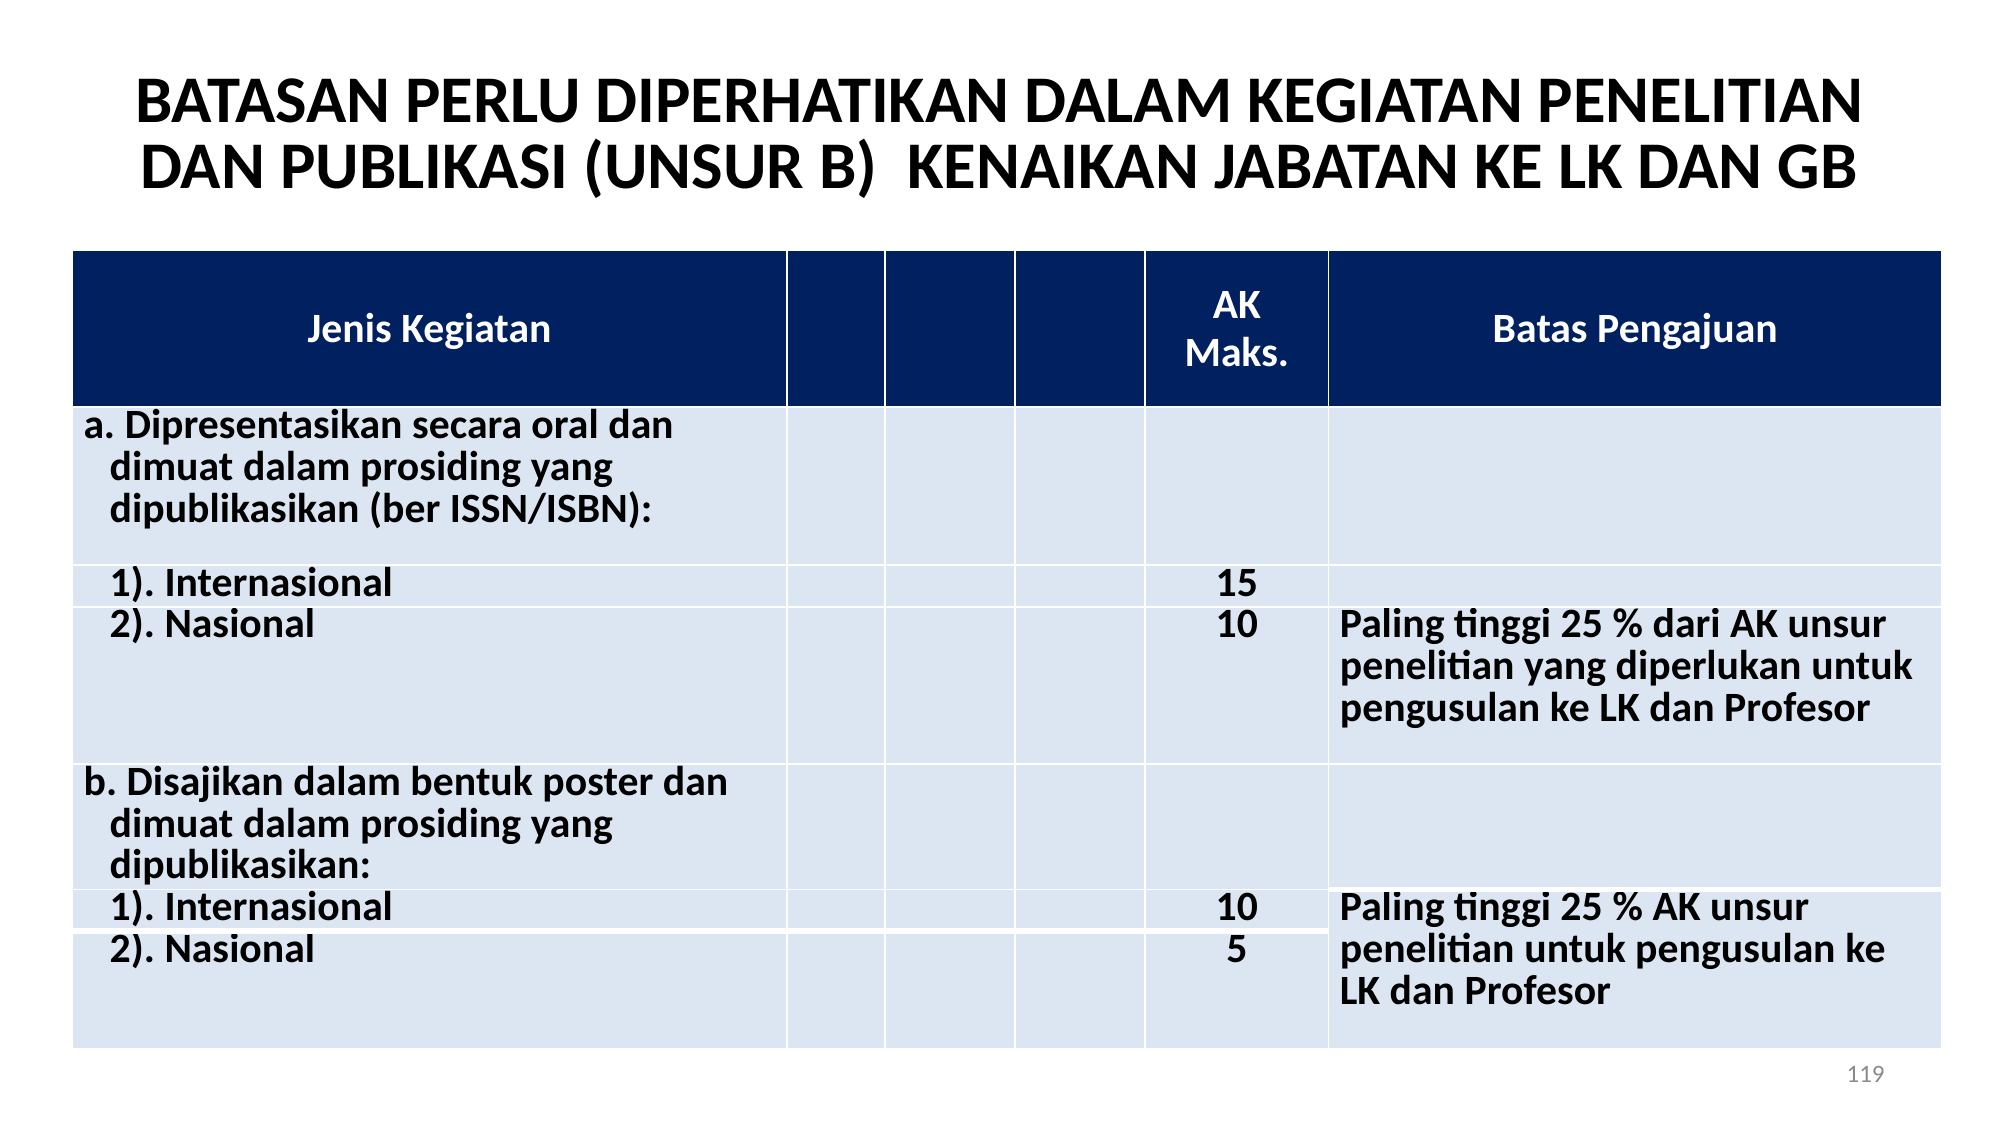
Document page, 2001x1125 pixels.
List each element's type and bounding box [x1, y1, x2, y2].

table_cell [1146, 608, 1328, 763]
table_cell [1146, 765, 1328, 889]
table_header [788, 251, 884, 406]
table_header [73, 251, 786, 406]
table_cell [1329, 608, 1941, 763]
table_cell [1146, 566, 1328, 606]
table_cell [1016, 608, 1144, 763]
table_cell [1016, 408, 1144, 564]
table_cell [73, 890, 786, 928]
table_cell [886, 566, 1014, 606]
table_cell [73, 934, 786, 1048]
table_cell [1016, 765, 1144, 889]
table_cell [73, 408, 786, 564]
table_cell [788, 566, 884, 606]
table_cell [886, 608, 1014, 763]
title [99, 45, 1900, 233]
table_cell [788, 608, 884, 763]
table_cell [788, 765, 884, 889]
table_cell [886, 934, 1014, 1048]
table_header [1016, 251, 1144, 406]
table_cell [1016, 566, 1144, 606]
table_cell [886, 890, 1014, 928]
table_header [886, 251, 1014, 406]
table_cell [788, 408, 884, 564]
table_cell [73, 765, 786, 889]
table_cell [886, 765, 1014, 889]
table_cell [788, 890, 884, 928]
table_cell [1016, 934, 1144, 1048]
table_header [1329, 251, 1941, 406]
table_cell [1146, 934, 1328, 1048]
slide_number [1433, 1042, 1900, 1103]
table_cell [1146, 408, 1328, 564]
table_cell [1146, 890, 1328, 928]
table_cell [788, 934, 884, 1048]
table_cell [1329, 408, 1941, 564]
table_cell [1329, 765, 1941, 887]
table_cell [73, 566, 786, 606]
table_cell [1016, 890, 1144, 928]
table_cell [73, 608, 786, 763]
table_header [1146, 251, 1328, 406]
table_cell [886, 408, 1014, 564]
table_cell [1329, 892, 1941, 1048]
table_cell [1329, 566, 1941, 606]
